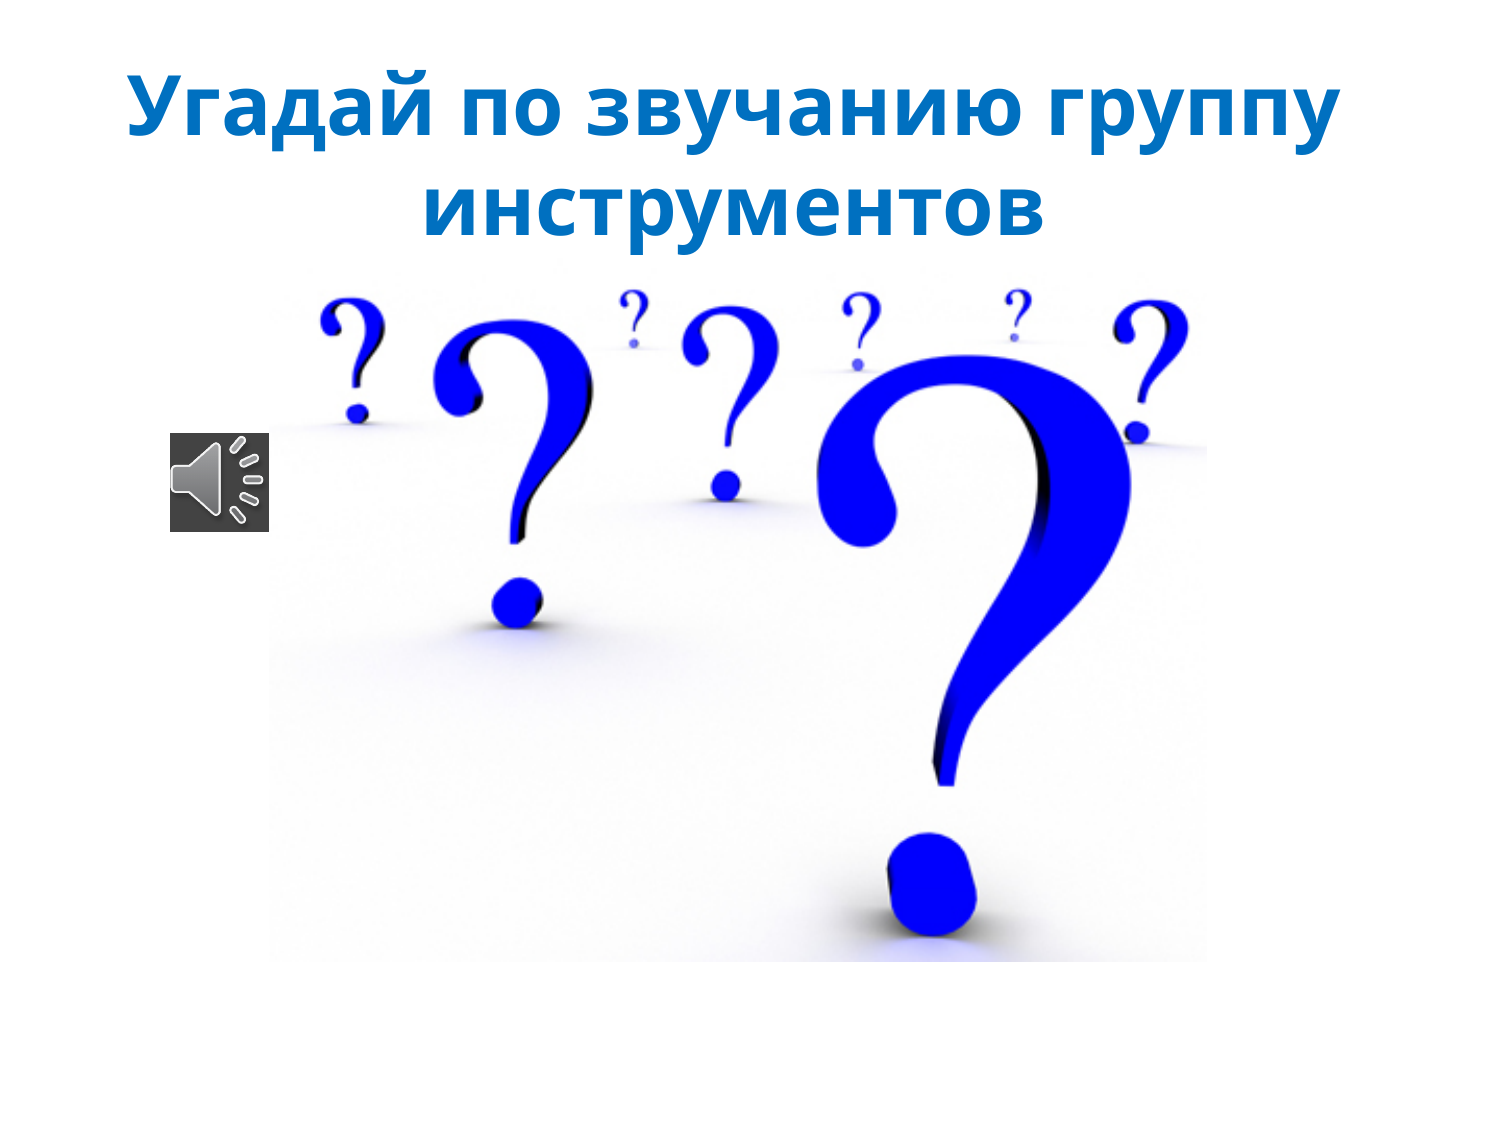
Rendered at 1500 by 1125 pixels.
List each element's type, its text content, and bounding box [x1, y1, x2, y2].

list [269, 257, 1208, 963]
title Угадай по звучанию группу инструментов [58, 58, 1409, 247]
picture [169, 432, 270, 533]
